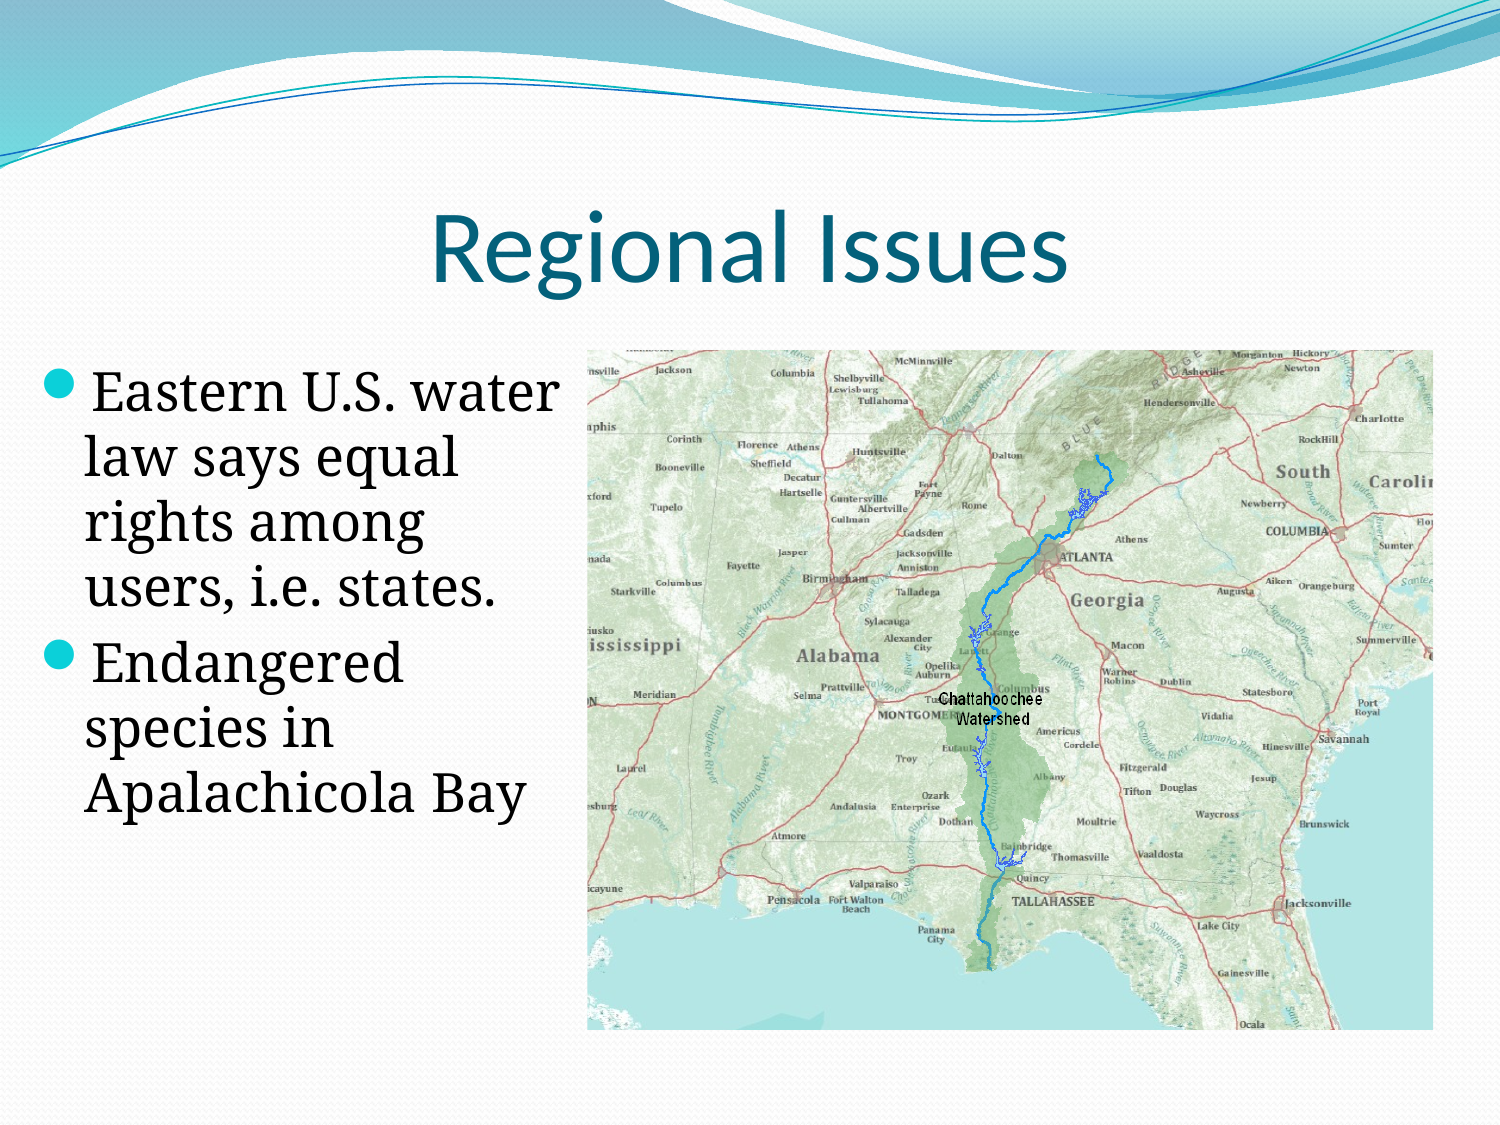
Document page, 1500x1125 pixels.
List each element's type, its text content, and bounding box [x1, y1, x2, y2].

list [587, 349, 1434, 1031]
text_box Eastern U.S. water law says equal rights among users, i.e. states. Endangered species in Apalachicola Bay [24, 350, 587, 1033]
title Regional Issues [75, 115, 1425, 303]
